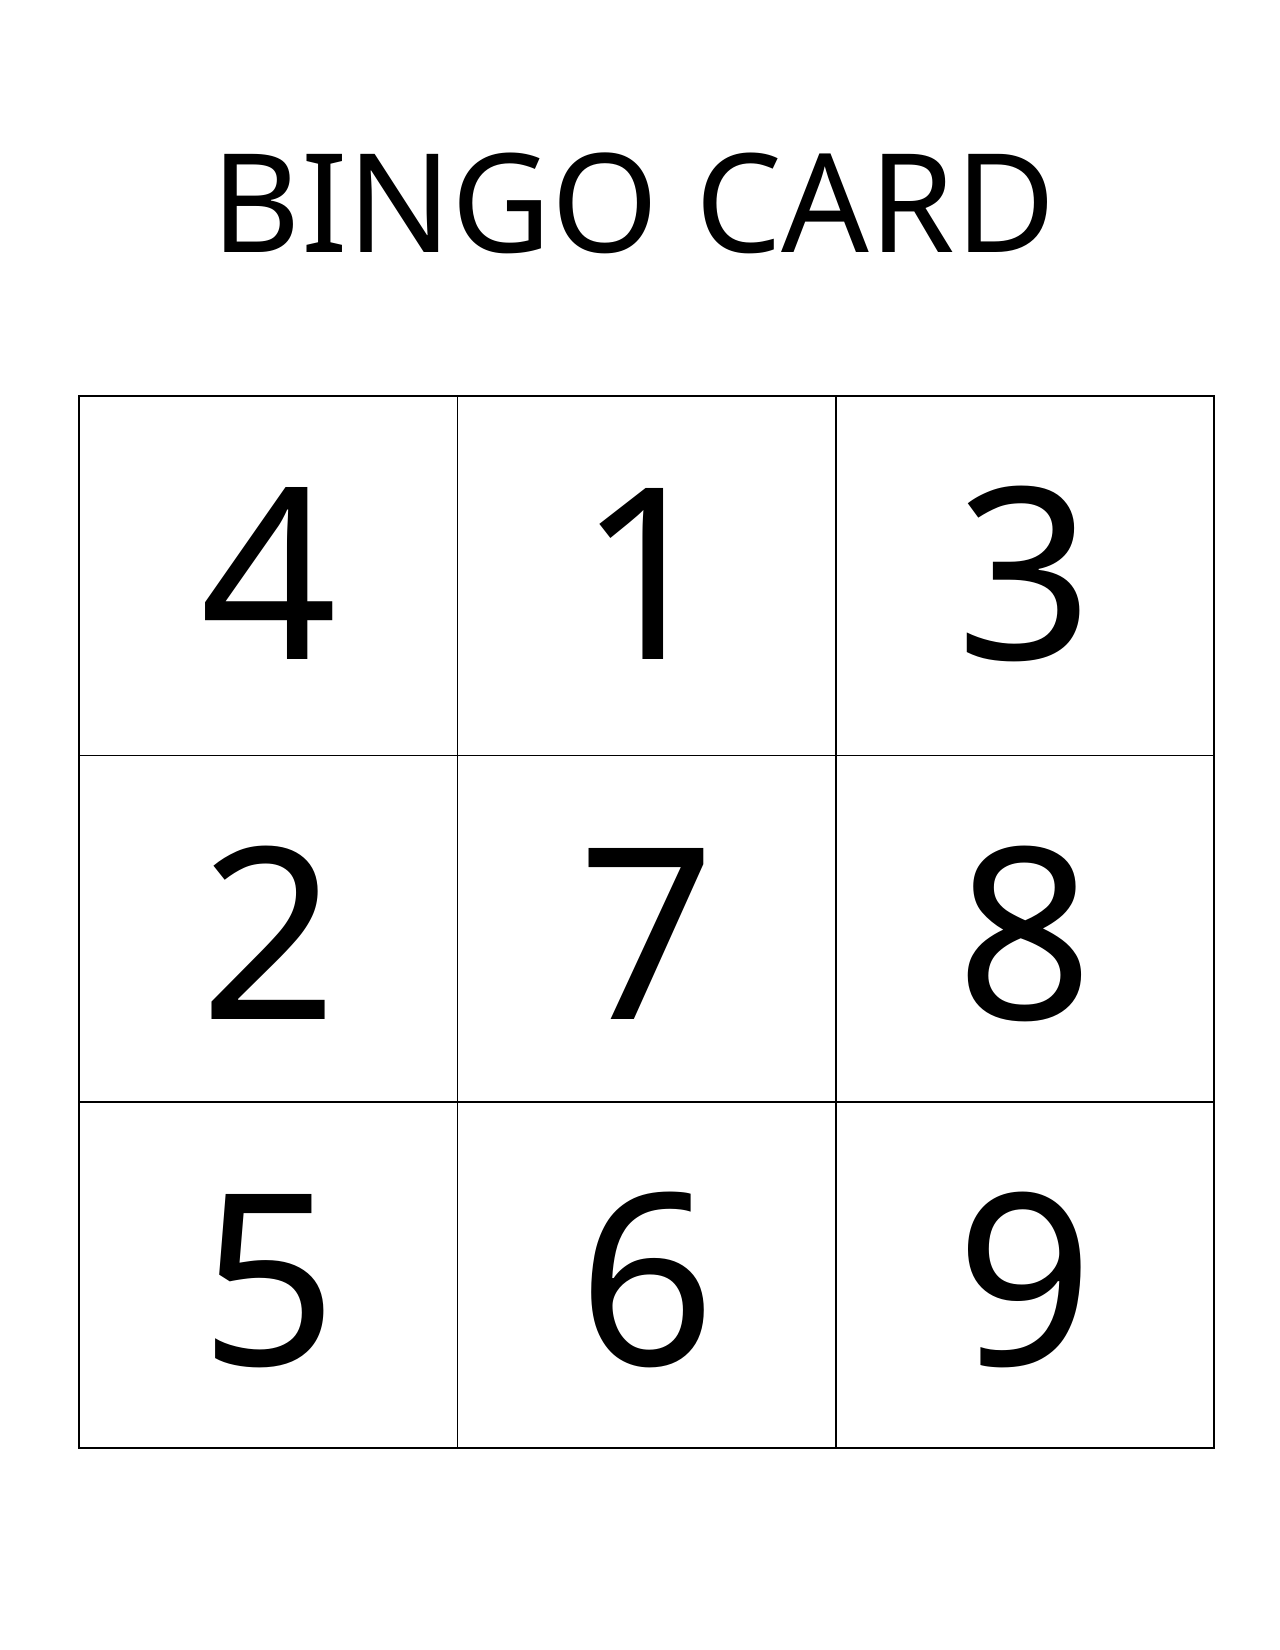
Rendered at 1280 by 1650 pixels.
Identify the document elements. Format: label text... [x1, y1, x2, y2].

table_header 3 [837, 397, 1213, 755]
table_cell 2 [80, 756, 457, 1101]
table_header 4 [80, 397, 457, 755]
table_cell 8 [837, 756, 1213, 1101]
table_header 1 [458, 397, 835, 755]
text_box BINGO CARD [79, 107, 1189, 287]
table_cell 5 [80, 1103, 457, 1447]
table_cell 6 [458, 1103, 835, 1447]
table_cell 9 [837, 1103, 1213, 1447]
table_cell 7 [458, 756, 835, 1101]
